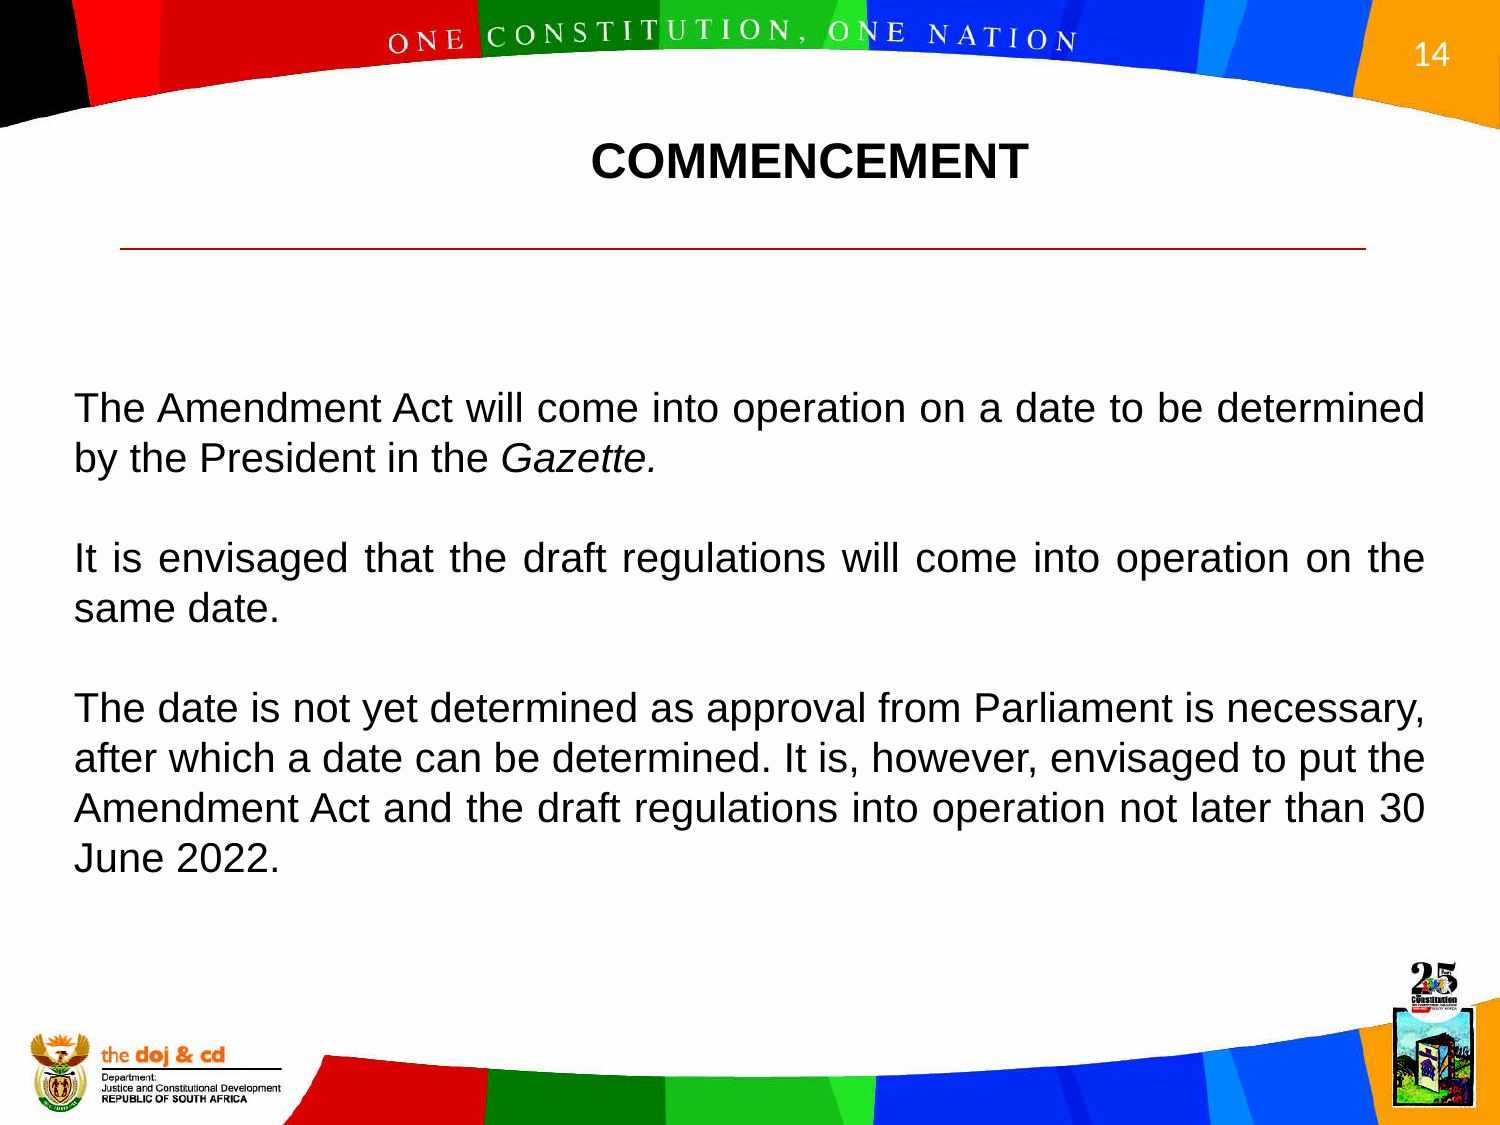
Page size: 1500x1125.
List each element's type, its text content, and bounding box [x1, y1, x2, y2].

text_box COMMENCEMENT [89, 118, 1500, 200]
picture [0, 0, 1500, 1125]
text_box The Amendment Act will come into operation on a date to be determined by the President in the Gazette. It is envisaged that the draft regulations will come into operation on the same date. The date is not yet determined as approval from Parliament is necessary, after which a date can be determined. It is, however, envisaged to put the Amendment Act and the draft regulations into operation not later than 30 June 2022. [58, 303, 1442, 1054]
text_box [58, 299, 1500, 1103]
